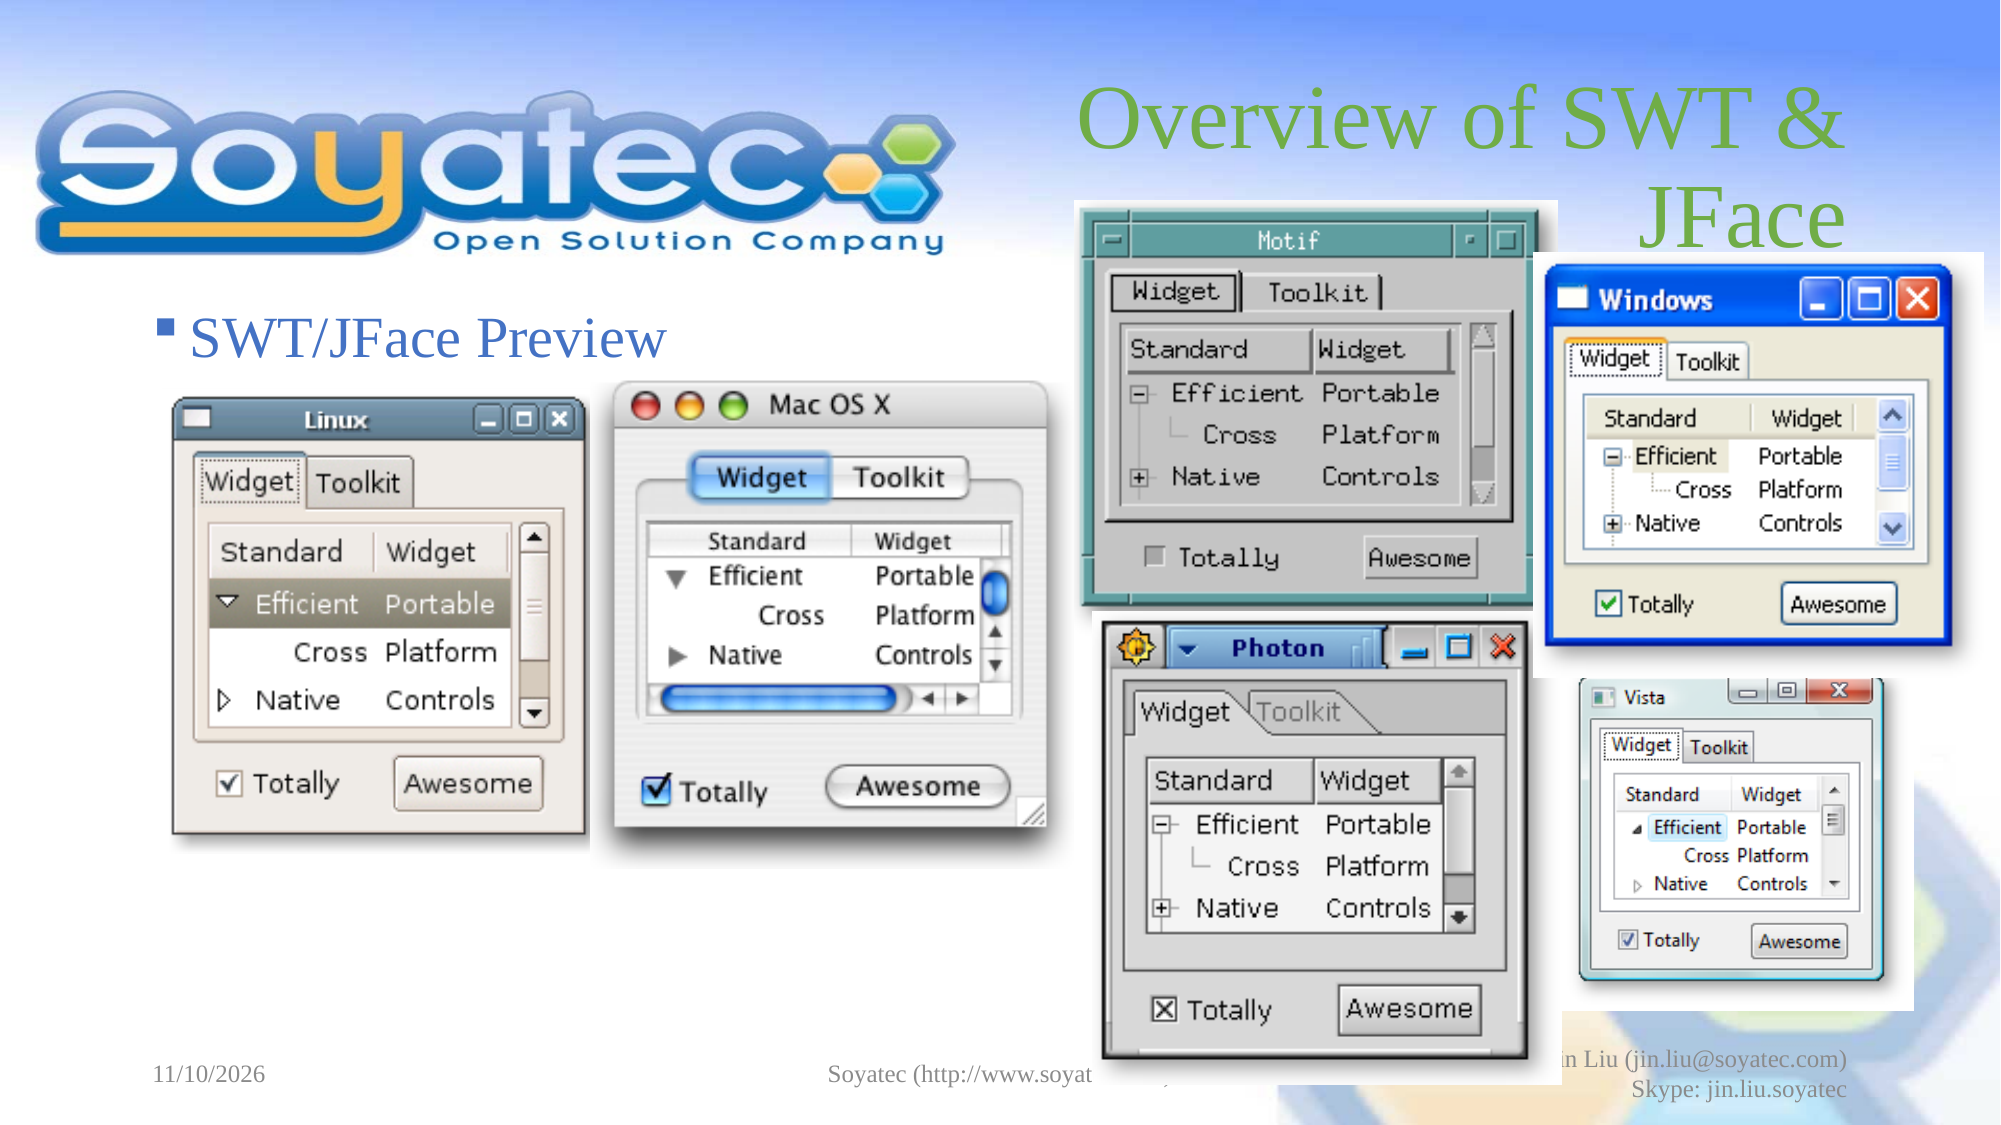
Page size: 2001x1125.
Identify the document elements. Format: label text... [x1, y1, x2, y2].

footer Soyatec (http://www.soyatec.com) [662, 1042, 1338, 1103]
title Overview of SWT & JFace [968, 59, 1863, 278]
picture [0, 0, 2001, 1125]
slide_number Jin Liu (jin.liu@soyatec.com) Skype: jin.liu.soyatec [1412, 1042, 1863, 1103]
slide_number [137, 1042, 588, 1103]
list SWT/JFace Preview [137, 299, 1092, 1014]
